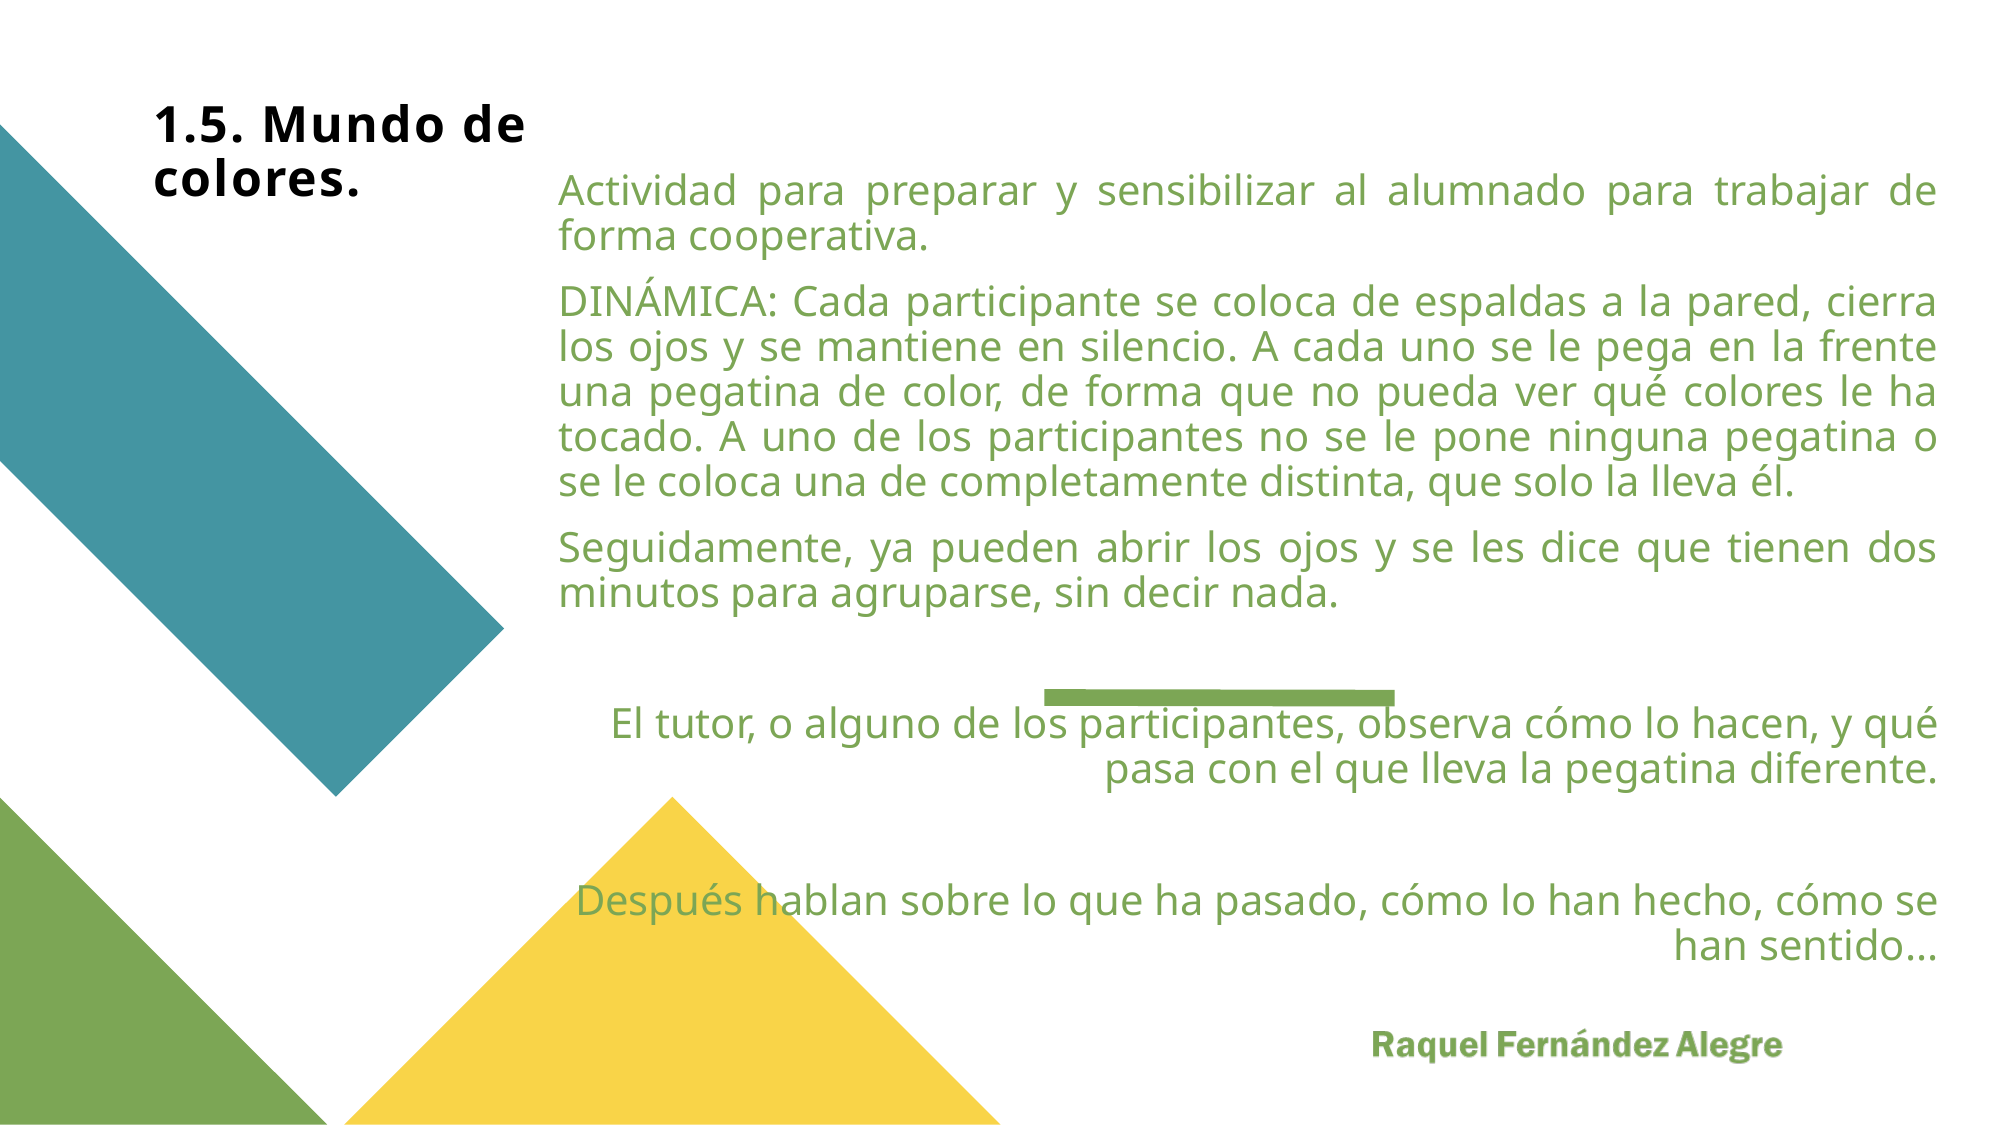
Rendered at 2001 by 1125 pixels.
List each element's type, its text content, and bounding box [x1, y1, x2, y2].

list Actividad para preparar y sensibilizar al alumnado para trabajar de forma cooperativa. DINÁMICA: Cada participante se coloca de espaldas a la pared, cierra los ojos y se mantiene en silencio. A cada uno se le pega en la frente una pegatina de color, de forma que no pueda ver qué colores le ha tocado. A uno de los participantes no se le pone ninguna pegatina o se le coloca una de completamente distinta, que solo la lleva él. Seguidamente, ya pueden abrir los ojos y se les dice que tienen dos minutos para agruparse, sin decir nada. El tutor, o alguno de los participantes, observa cómo lo hacen, y qué pasa con el que lleva la pegatina diferente. Después hablan sobre lo que ha pasado, cómo lo han hecho, cómo se han sentido... [558, 169, 1940, 326]
title 1.5. Mundo de colores. [153, 130, 1314, 208]
picture [1347, 1007, 2000, 1125]
